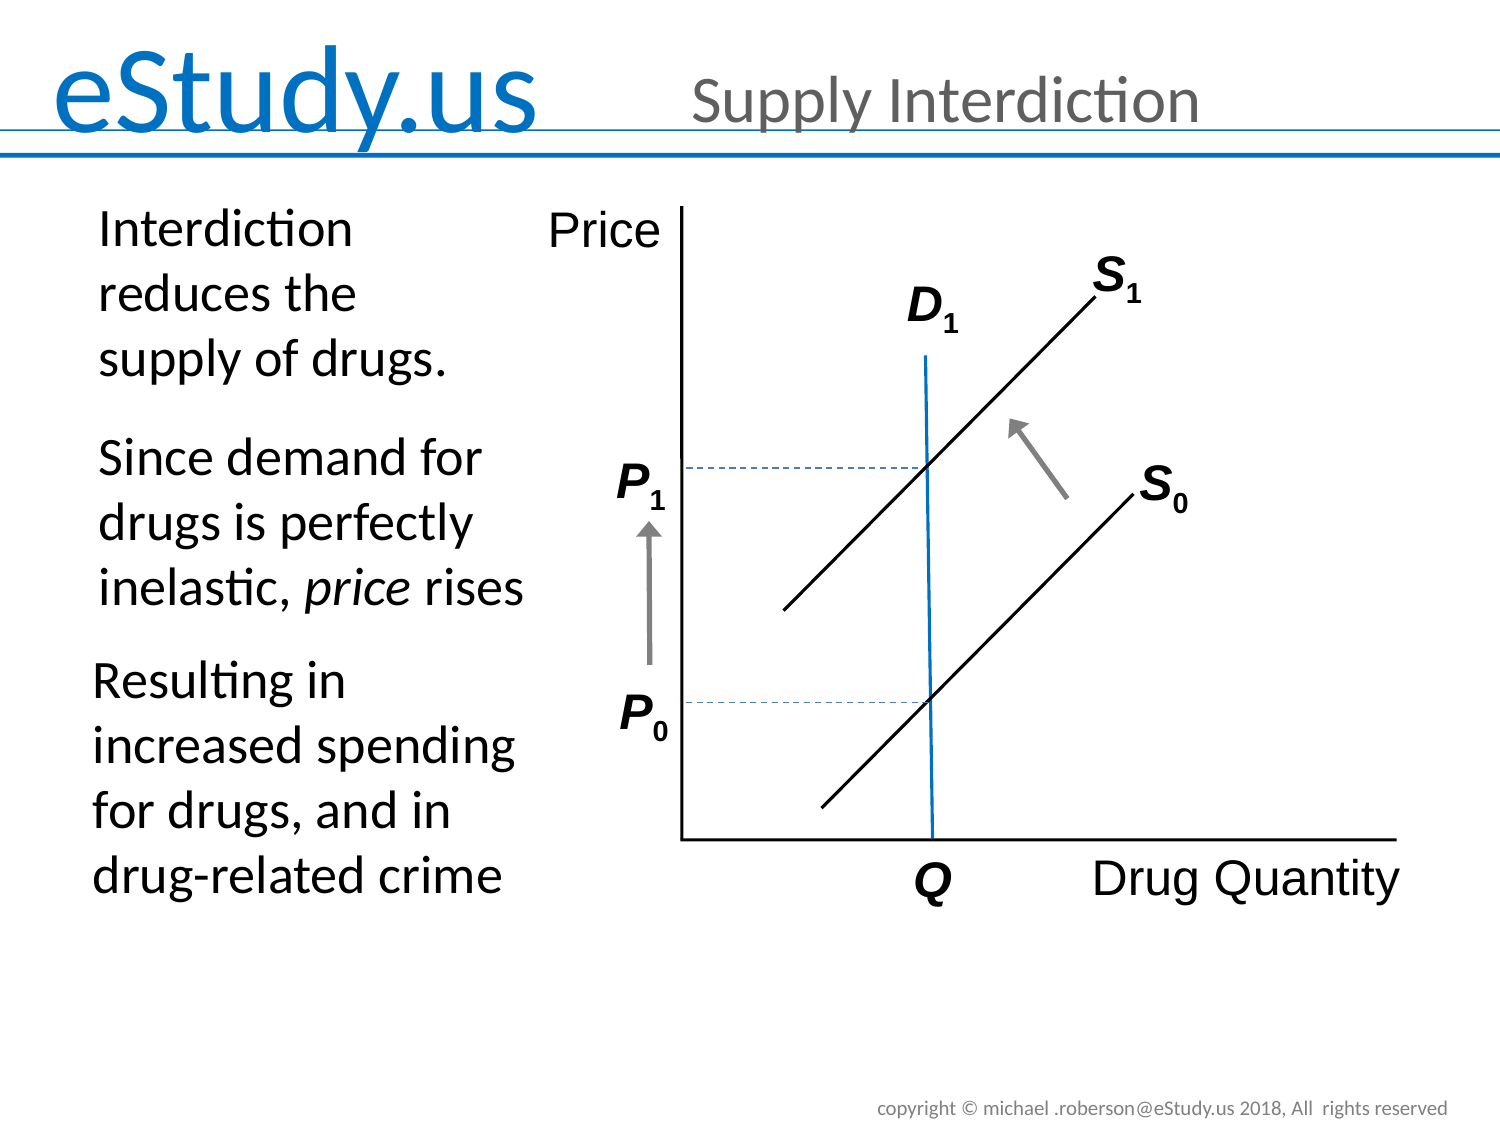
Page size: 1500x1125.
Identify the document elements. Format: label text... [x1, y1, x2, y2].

title Supply Interdiction [676, 48, 1468, 155]
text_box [594, 440, 691, 749]
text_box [681, 233, 1172, 611]
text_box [821, 443, 1211, 809]
text_box Interdiction reduces the supply of drugs. [84, 184, 504, 395]
text_box Resulting in increased spending for drugs, and in drug-related crime [77, 637, 523, 912]
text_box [528, 189, 1415, 915]
text_box Since demand for drugs is perfectly inelastic, price rises [84, 413, 523, 624]
